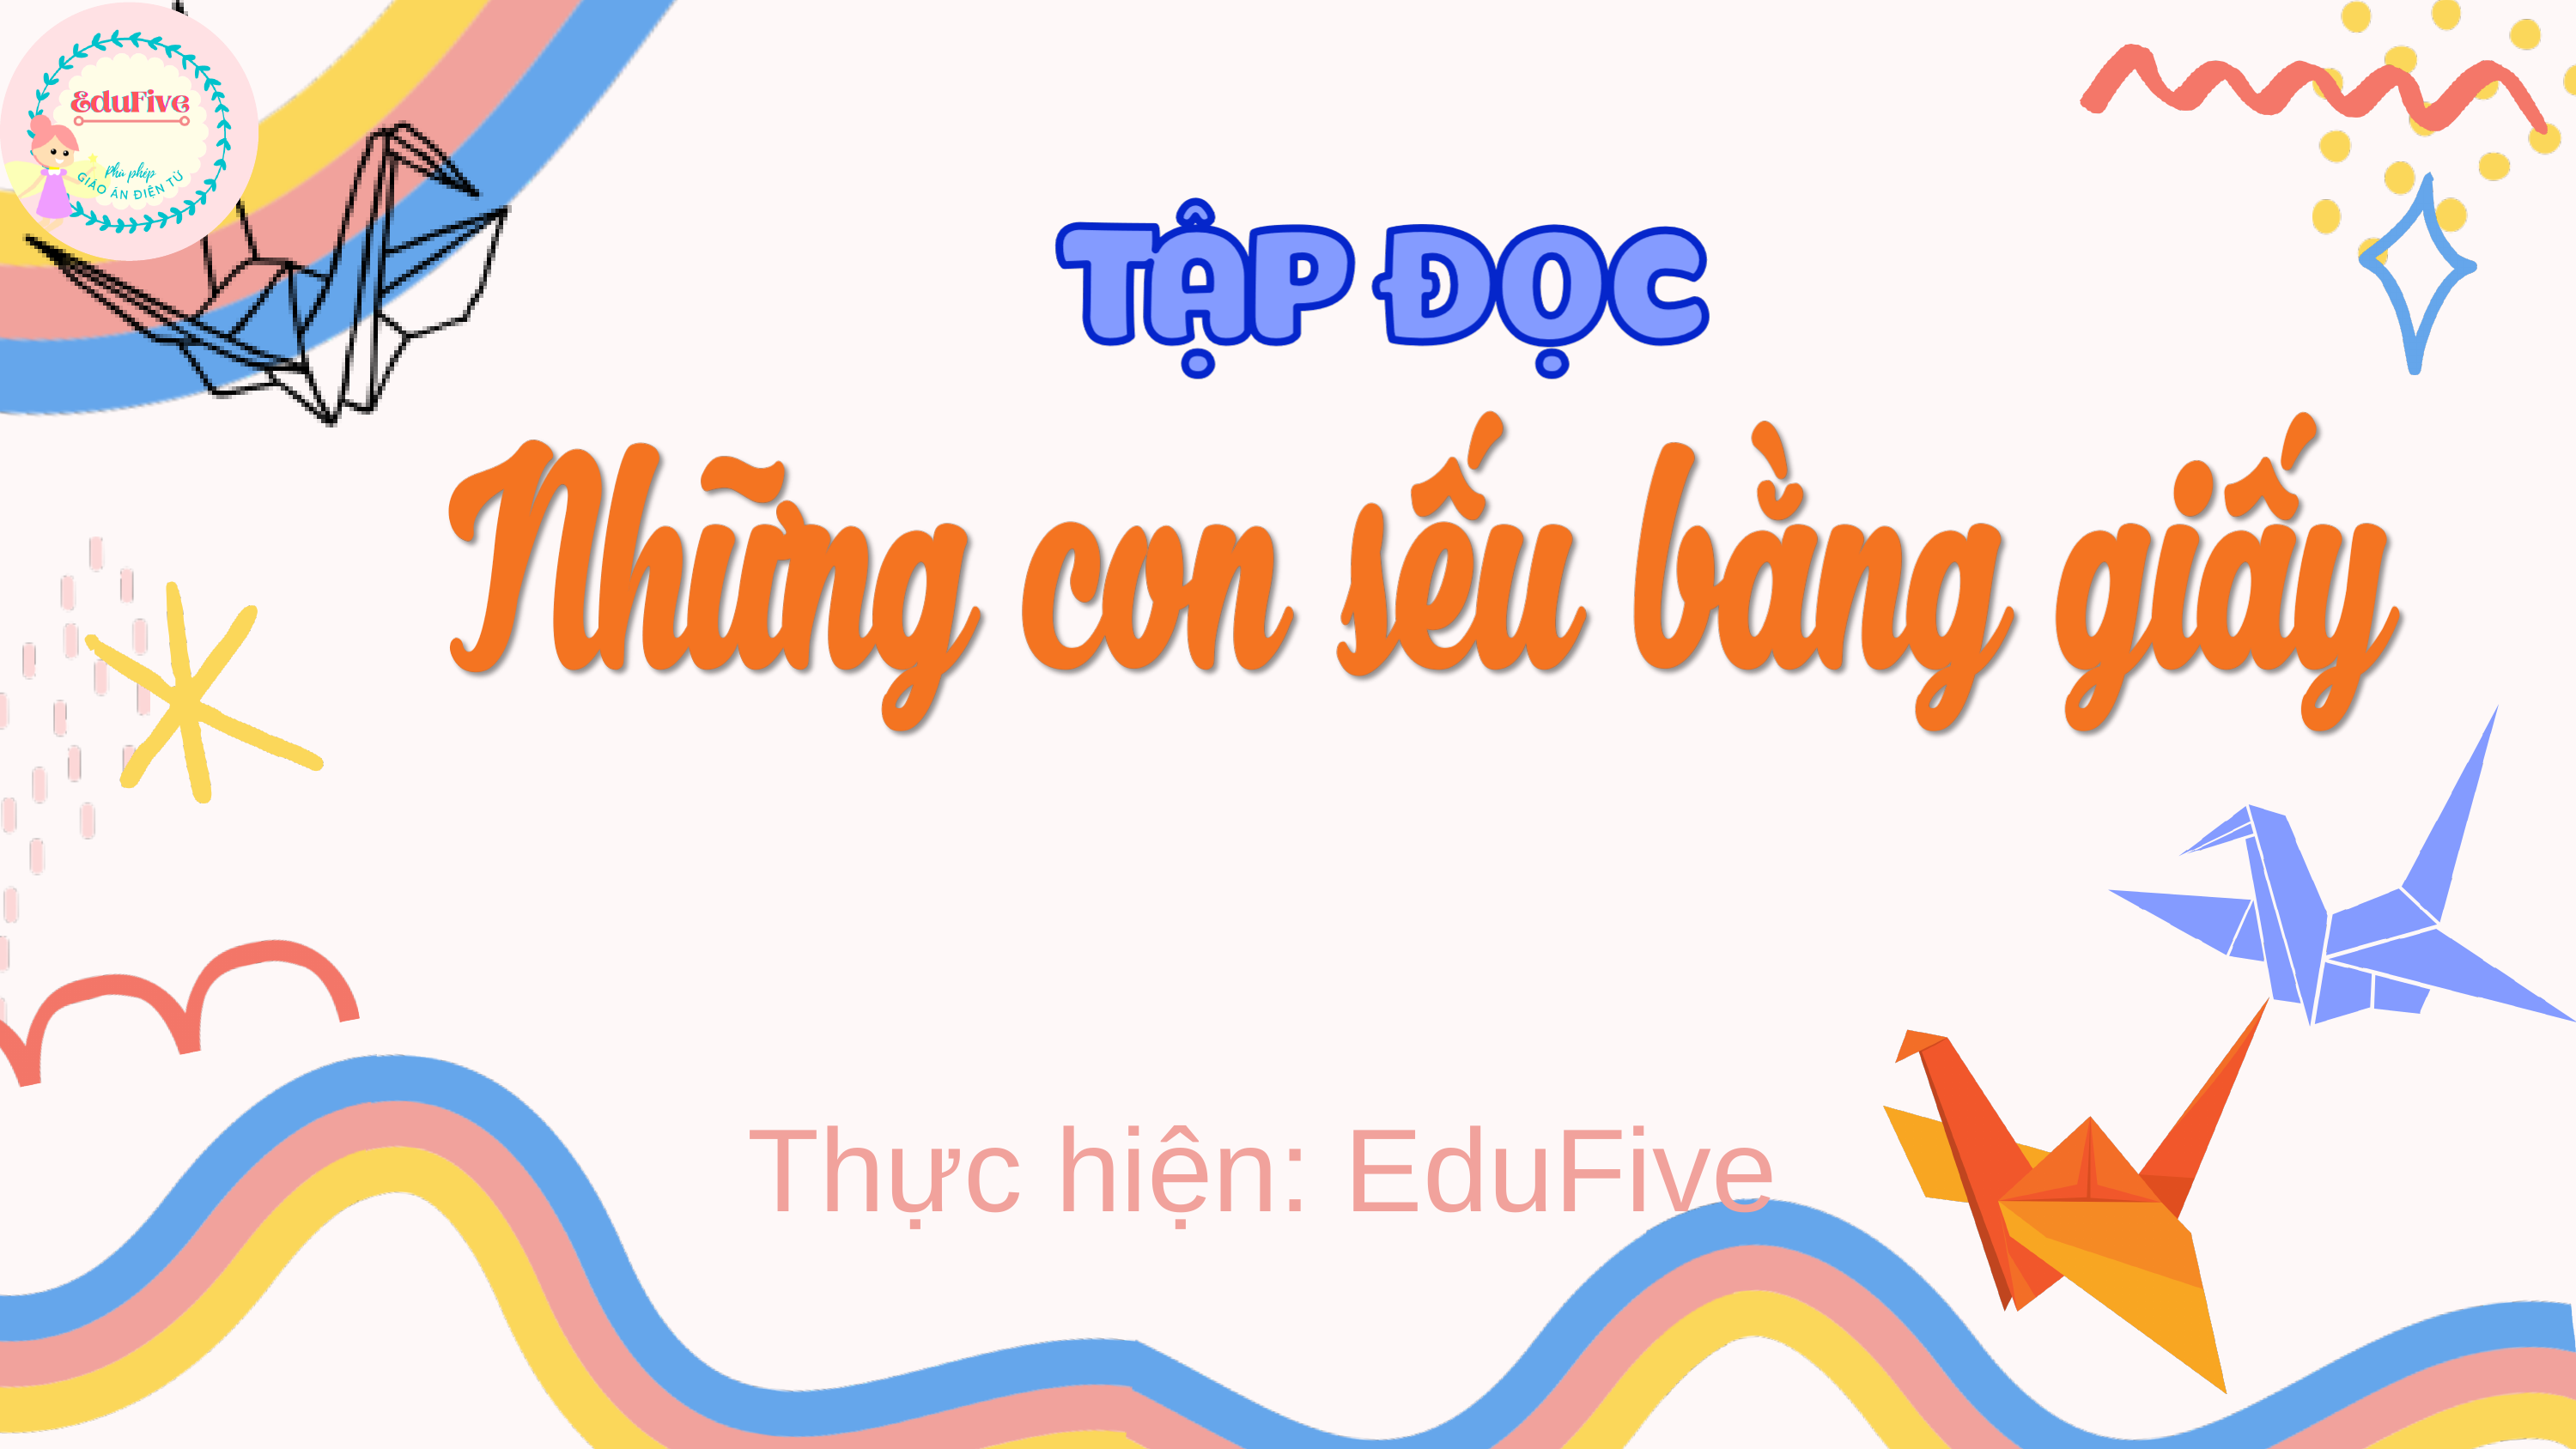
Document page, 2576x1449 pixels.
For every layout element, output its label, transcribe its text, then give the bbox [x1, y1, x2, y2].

picture [0, 0, 2576, 1449]
text_box Thực hiện: EduFive [513, 966, 2012, 1159]
